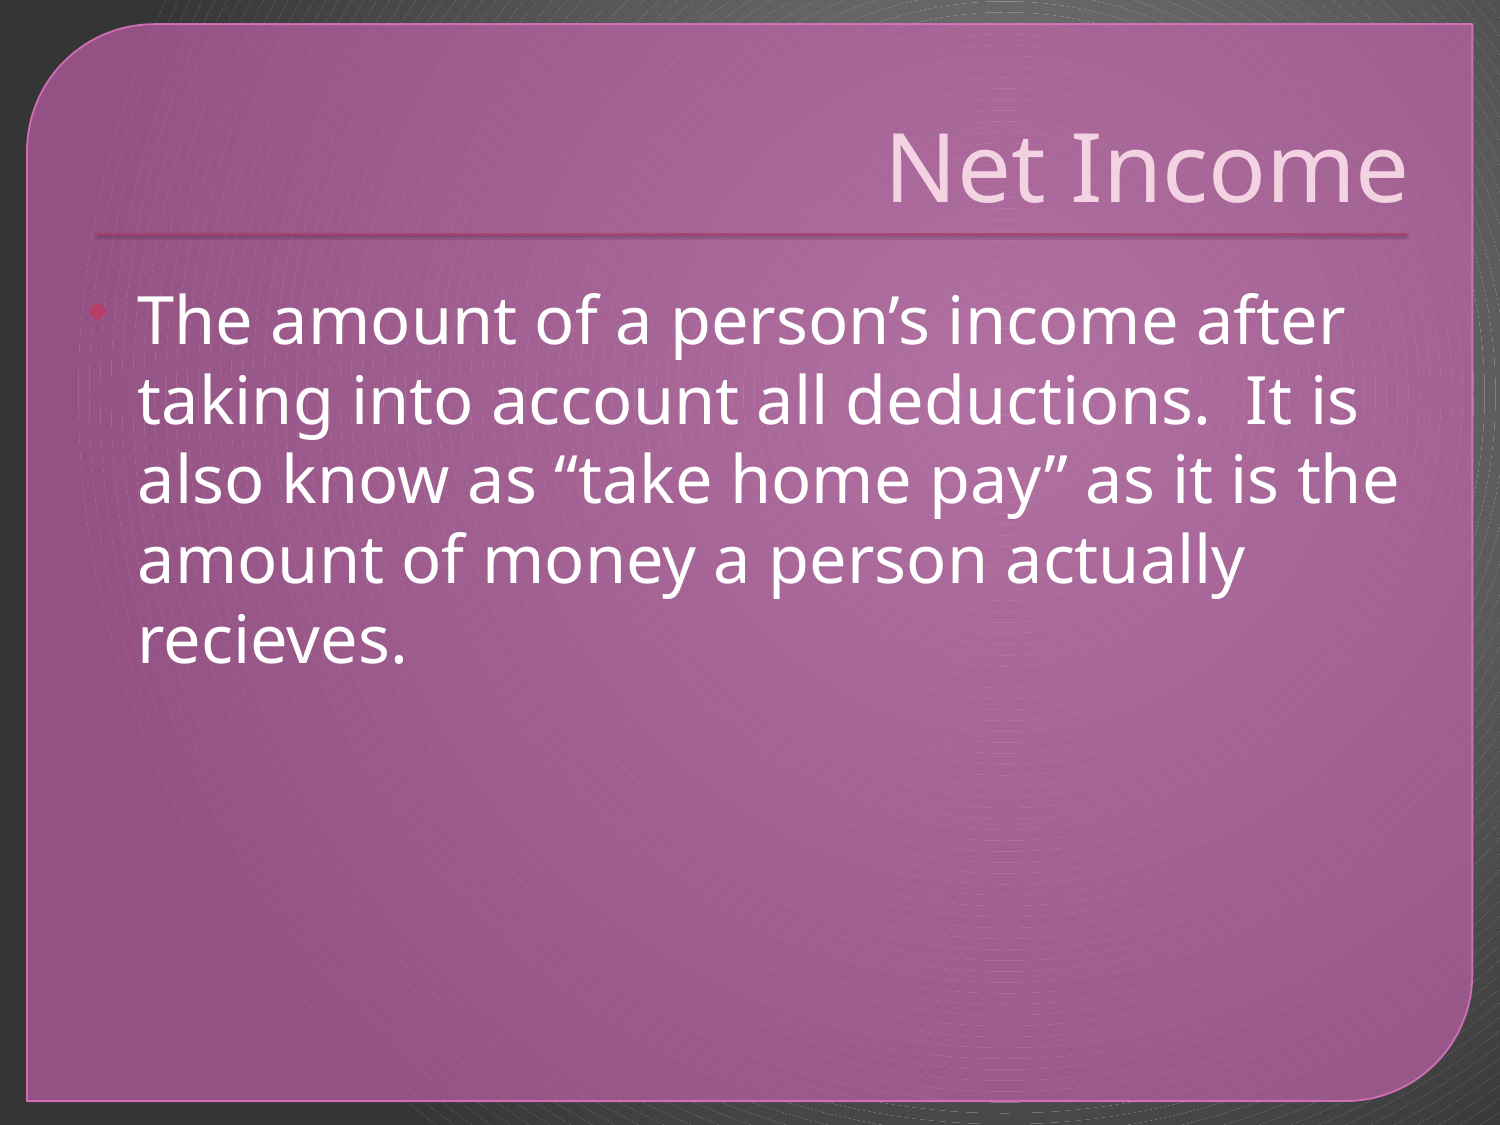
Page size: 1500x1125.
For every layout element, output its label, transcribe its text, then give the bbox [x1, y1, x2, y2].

title Net Income [75, 41, 1425, 230]
list The amount of a person’s income after taking into account all deductions. It is also know as “take home pay” as it is the amount of money a person actually recieves. [75, 270, 1425, 1013]
